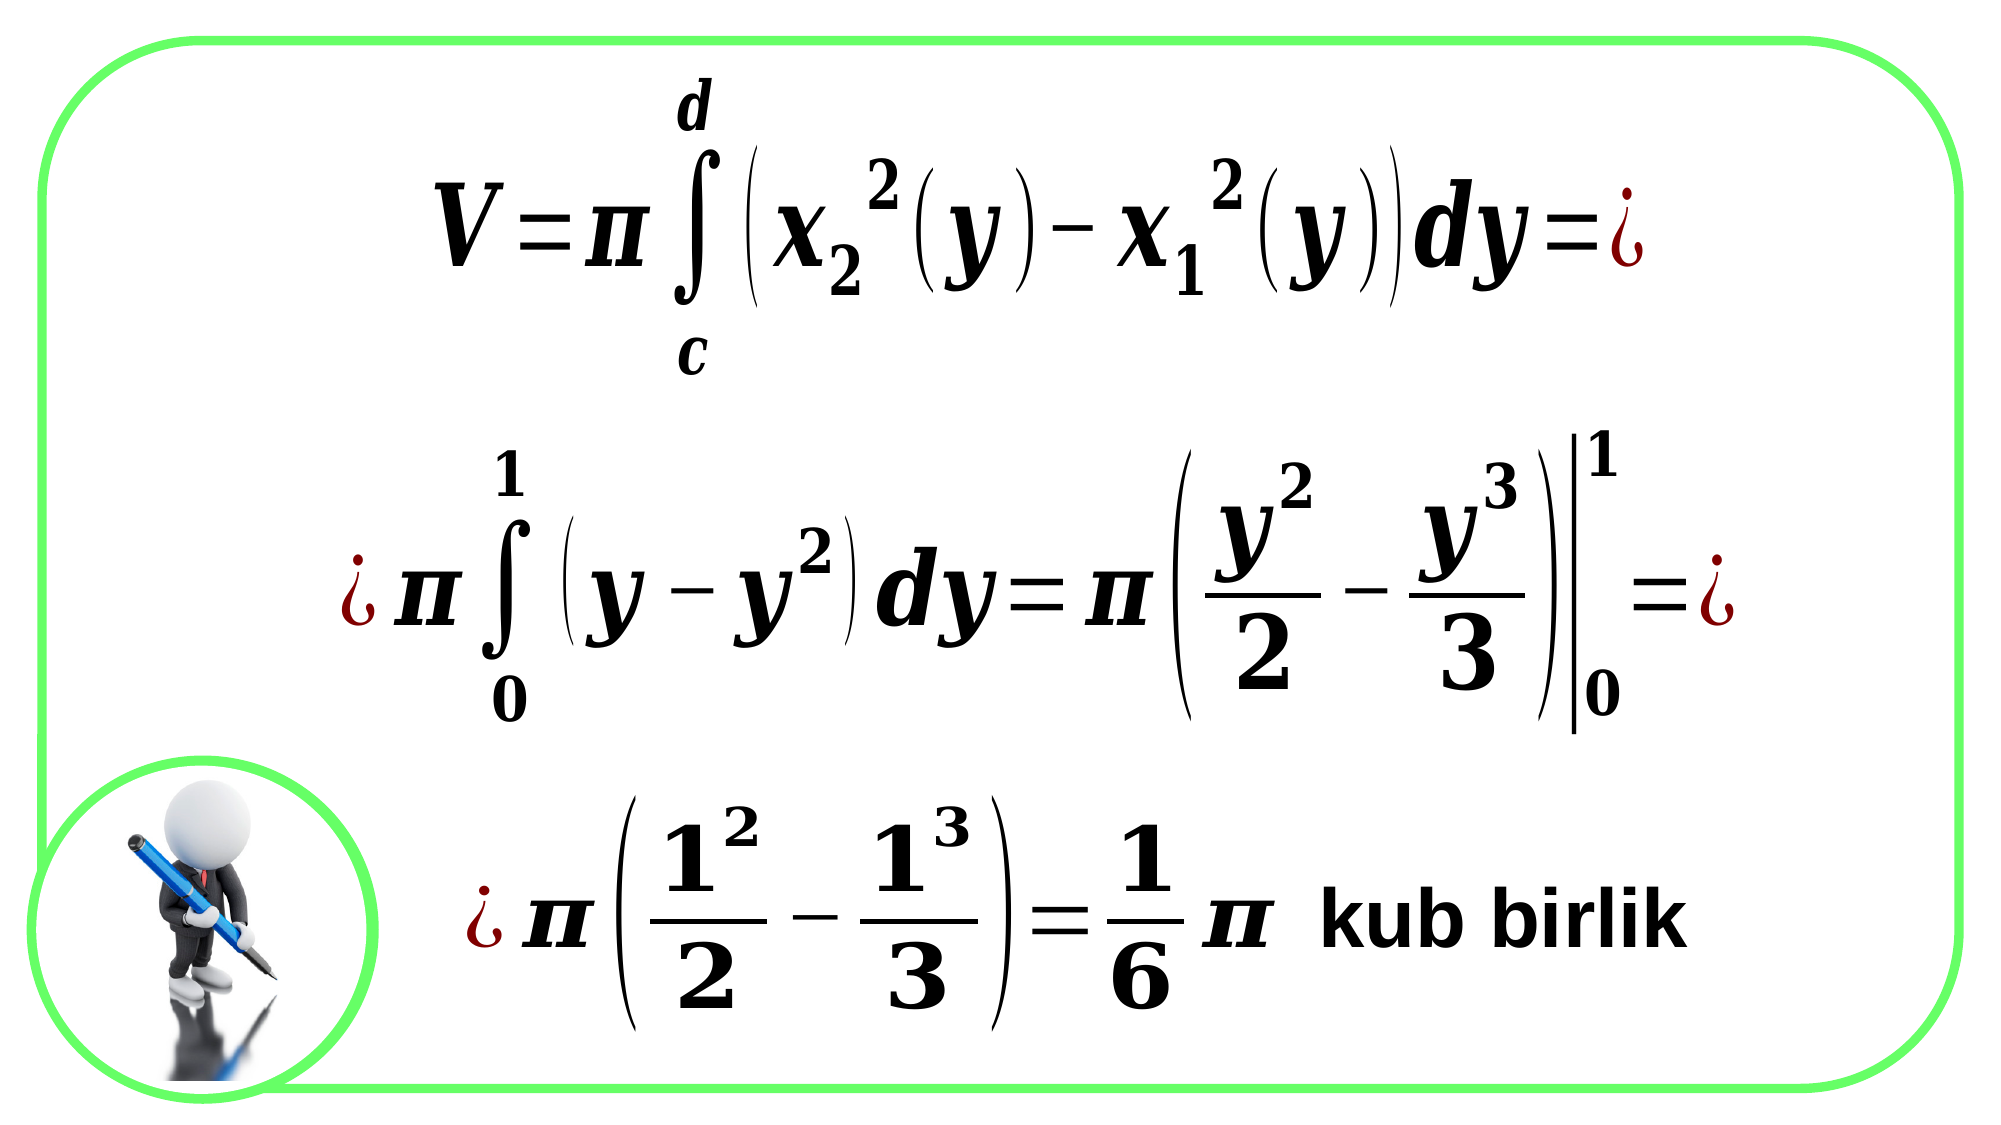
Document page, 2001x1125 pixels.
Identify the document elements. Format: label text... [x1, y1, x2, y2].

text_box [40, 39, 1961, 1090]
text_box [145, 755, 260, 765]
text_box kub birlik [1303, 857, 1704, 972]
text_box [26, 873, 36, 986]
picture [36, 765, 367, 1094]
text_box [144, 1094, 261, 1104]
text_box [367, 867, 379, 993]
